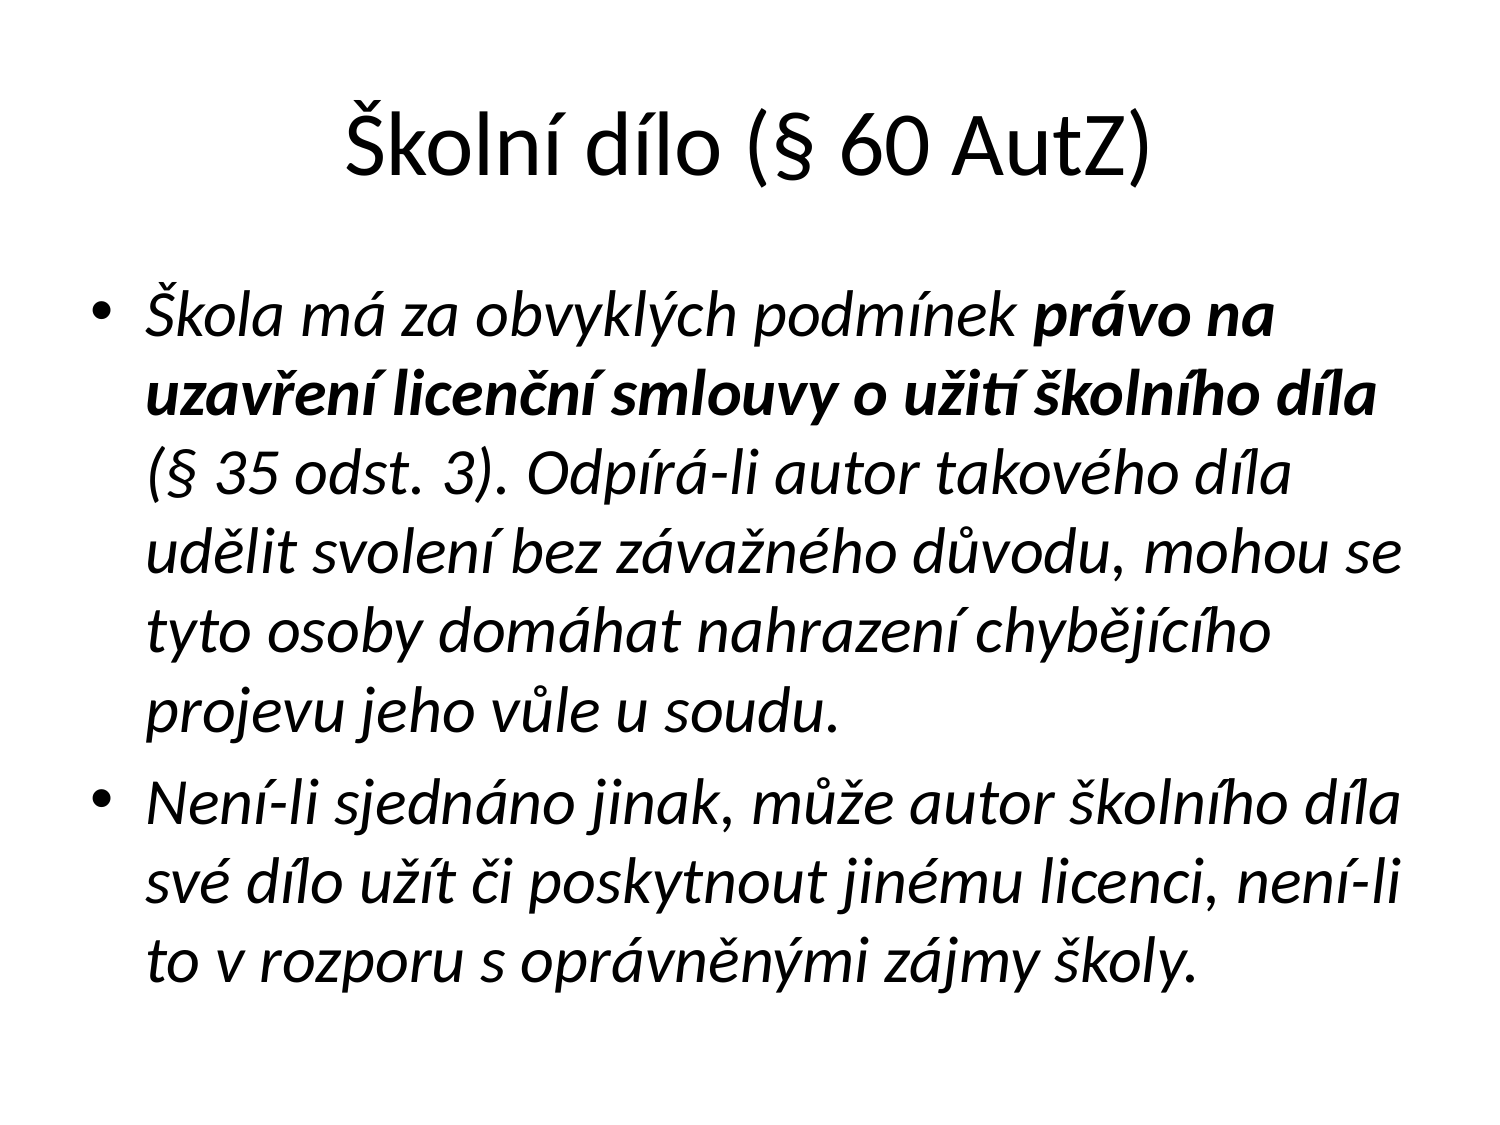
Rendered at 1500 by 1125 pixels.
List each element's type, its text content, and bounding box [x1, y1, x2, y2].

list Škola má za obvyklých podmínek právo na uzavření licenční smlouvy o užití školního díla (§ 35 odst. 3). Odpírá-li autor takového díla udělit svolení bez závažného důvodu, mohou se tyto osoby domáhat nahrazení chybějícího projevu jeho vůle u soudu. Není-li sjednáno jinak, může autor školního díla své dílo užít či poskytnout jinému licenci, není-li to v rozporu s oprávněnými zájmy školy. [75, 262, 1425, 1005]
title Školní dílo (§ 60 AutZ) [75, 45, 1425, 233]
